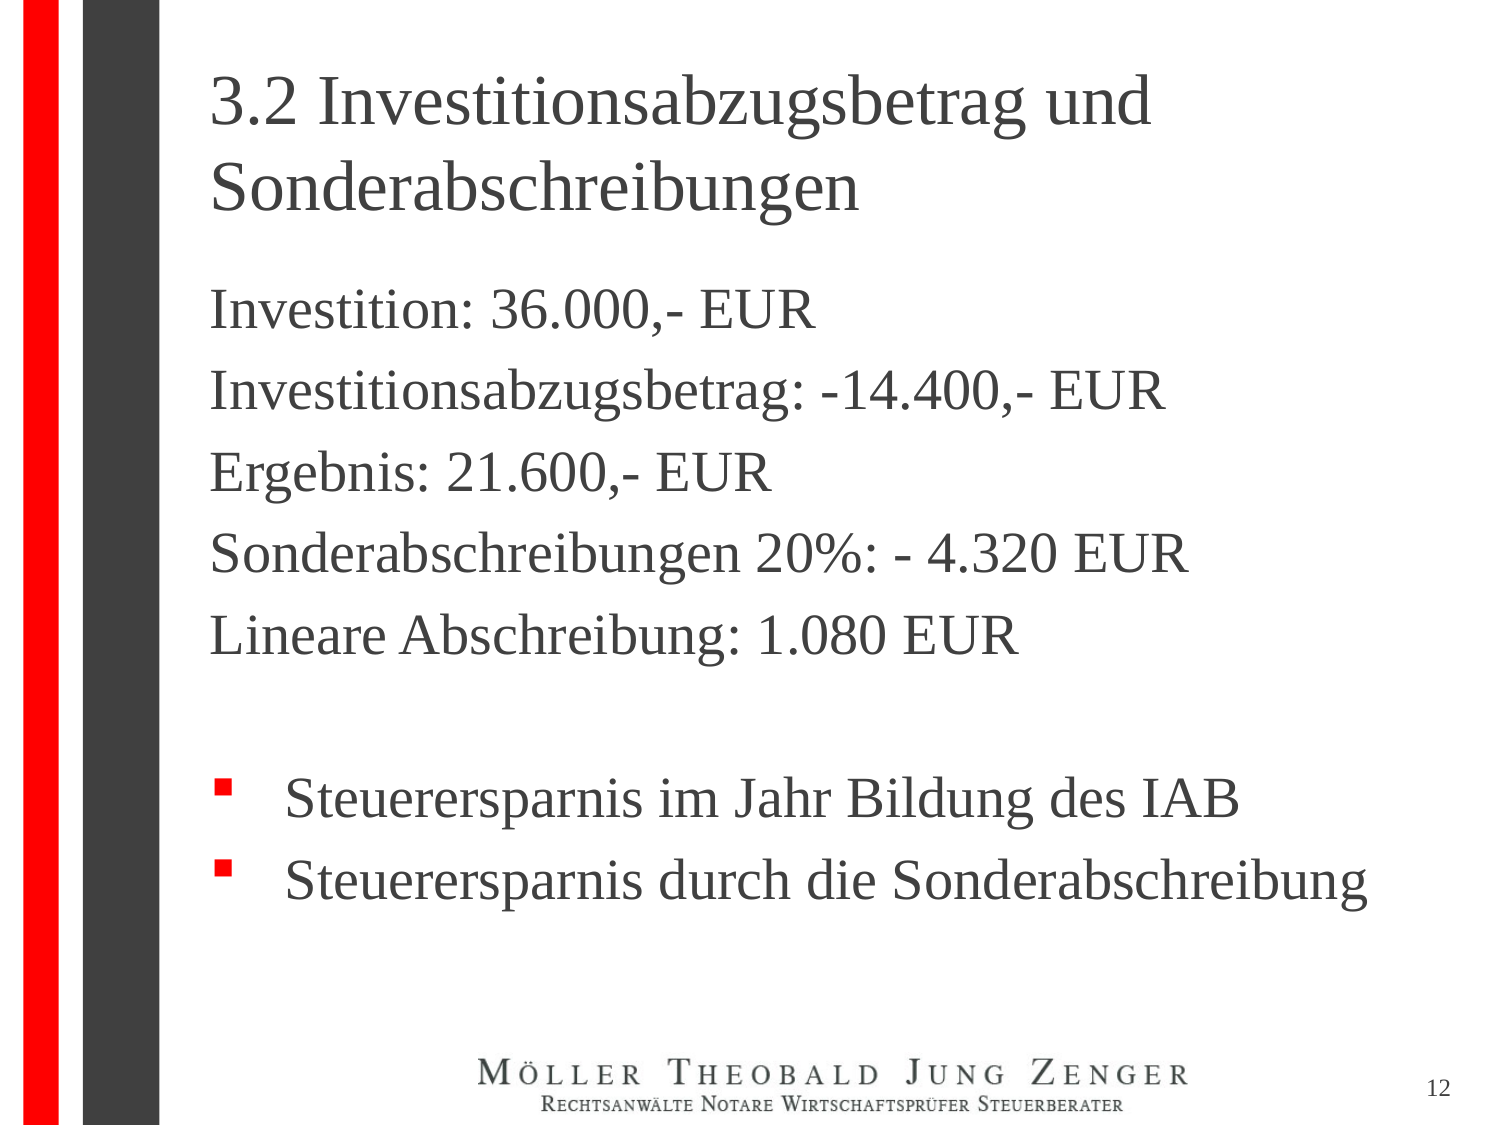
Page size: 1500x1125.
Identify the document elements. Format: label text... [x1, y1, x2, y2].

picture [478, 1052, 1188, 1119]
title 3.2 Investitionsabzugsbetrag und Sonderabschreibungen [194, 45, 1471, 233]
list Investition: 36.000,- EUR Investitionsabzugsbetrag: -14.400,- EUR Ergebnis: 21.600,- EUR Sonderabschreibungen 20%: - 4.320 EUR Lineare Abschreibung: 1.080 EUR Steuerersparnis im Jahr Bildung des IAB Steuerersparnis durch die Sonderabschreibung [194, 262, 1471, 1005]
